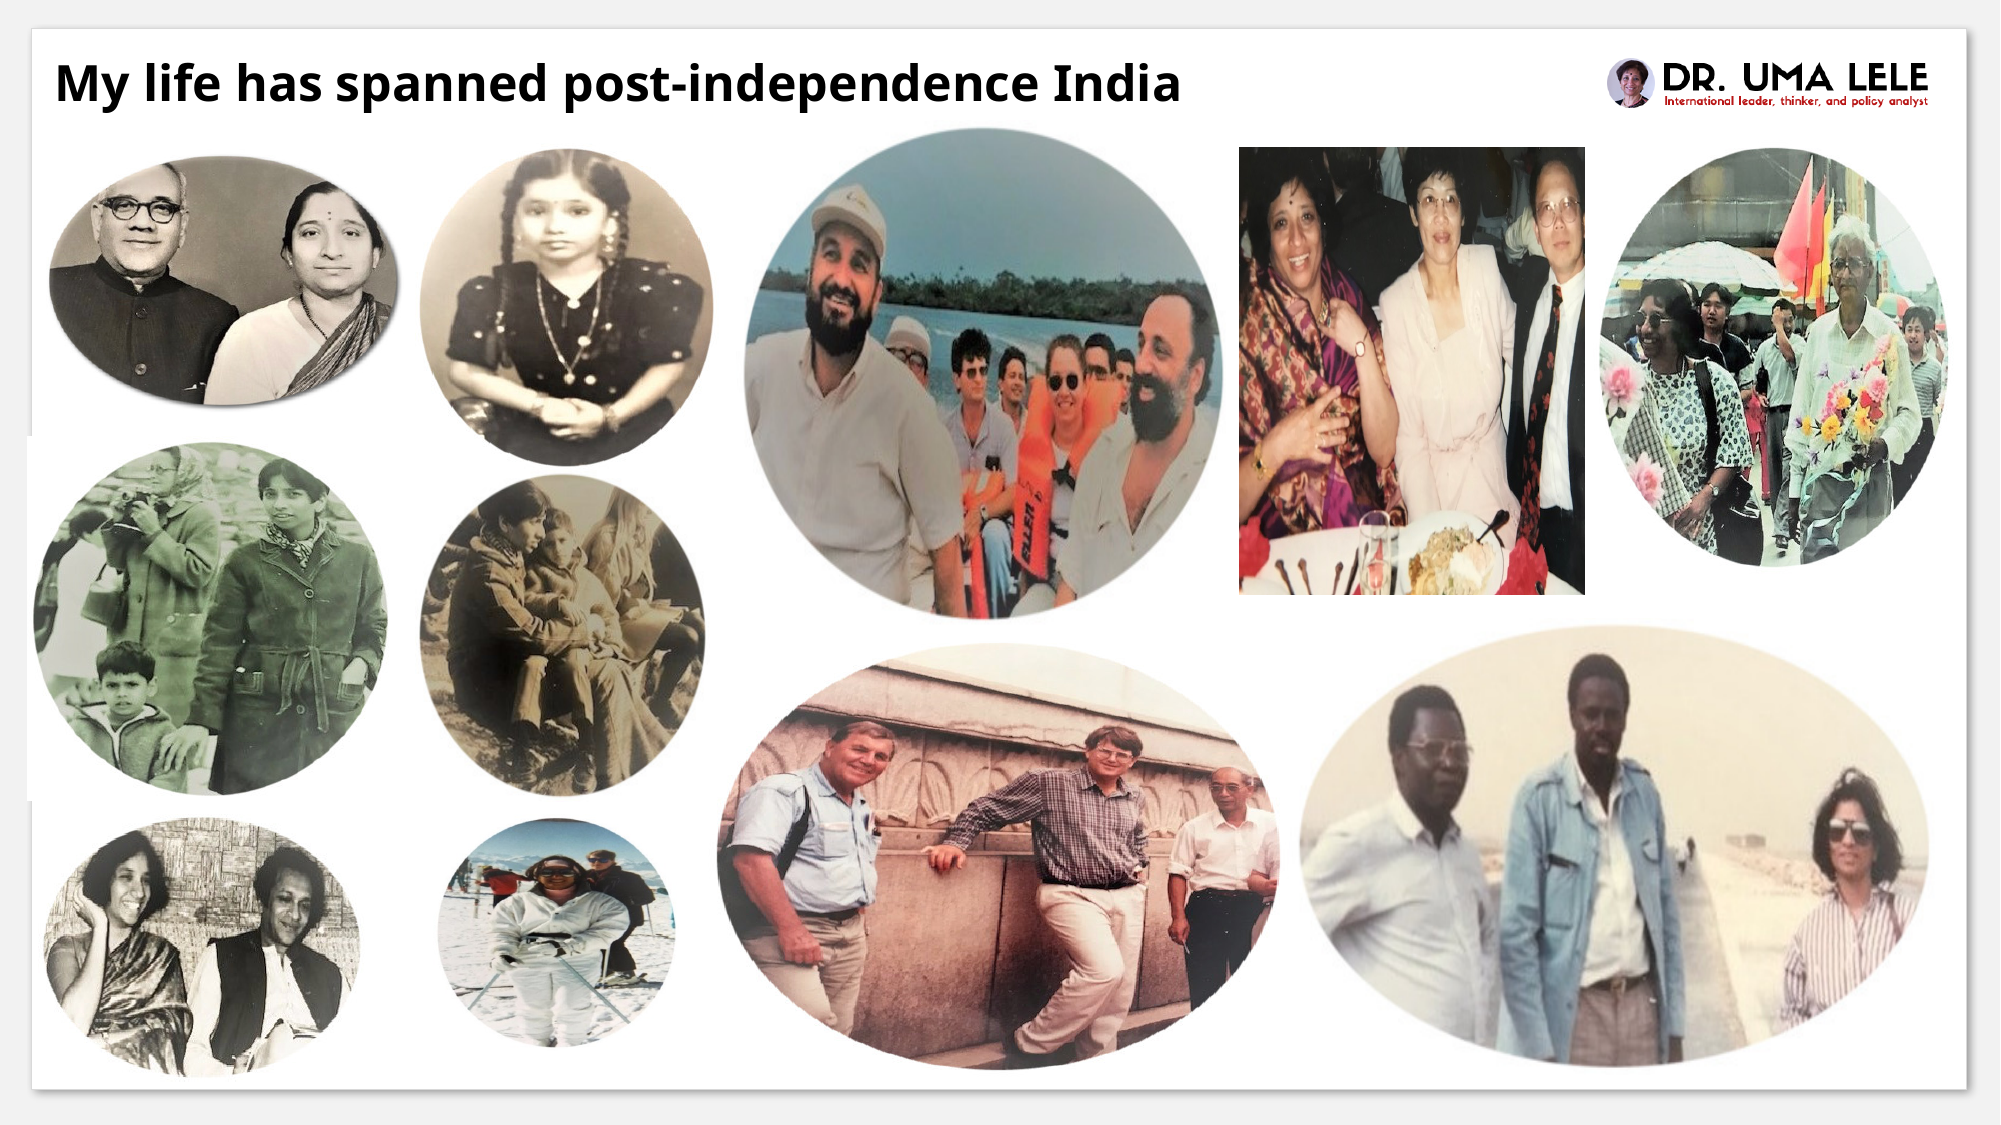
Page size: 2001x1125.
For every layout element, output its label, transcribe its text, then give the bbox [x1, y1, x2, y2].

picture [415, 143, 1940, 1077]
picture [1239, 147, 1585, 595]
picture [433, 814, 679, 1051]
text_box My life has spanned post-independence India [39, 44, 1976, 120]
picture [1593, 140, 1954, 574]
picture [39, 148, 405, 413]
picture [1599, 56, 1940, 111]
picture [27, 436, 393, 801]
picture [736, 120, 1231, 628]
picture [37, 814, 365, 1082]
